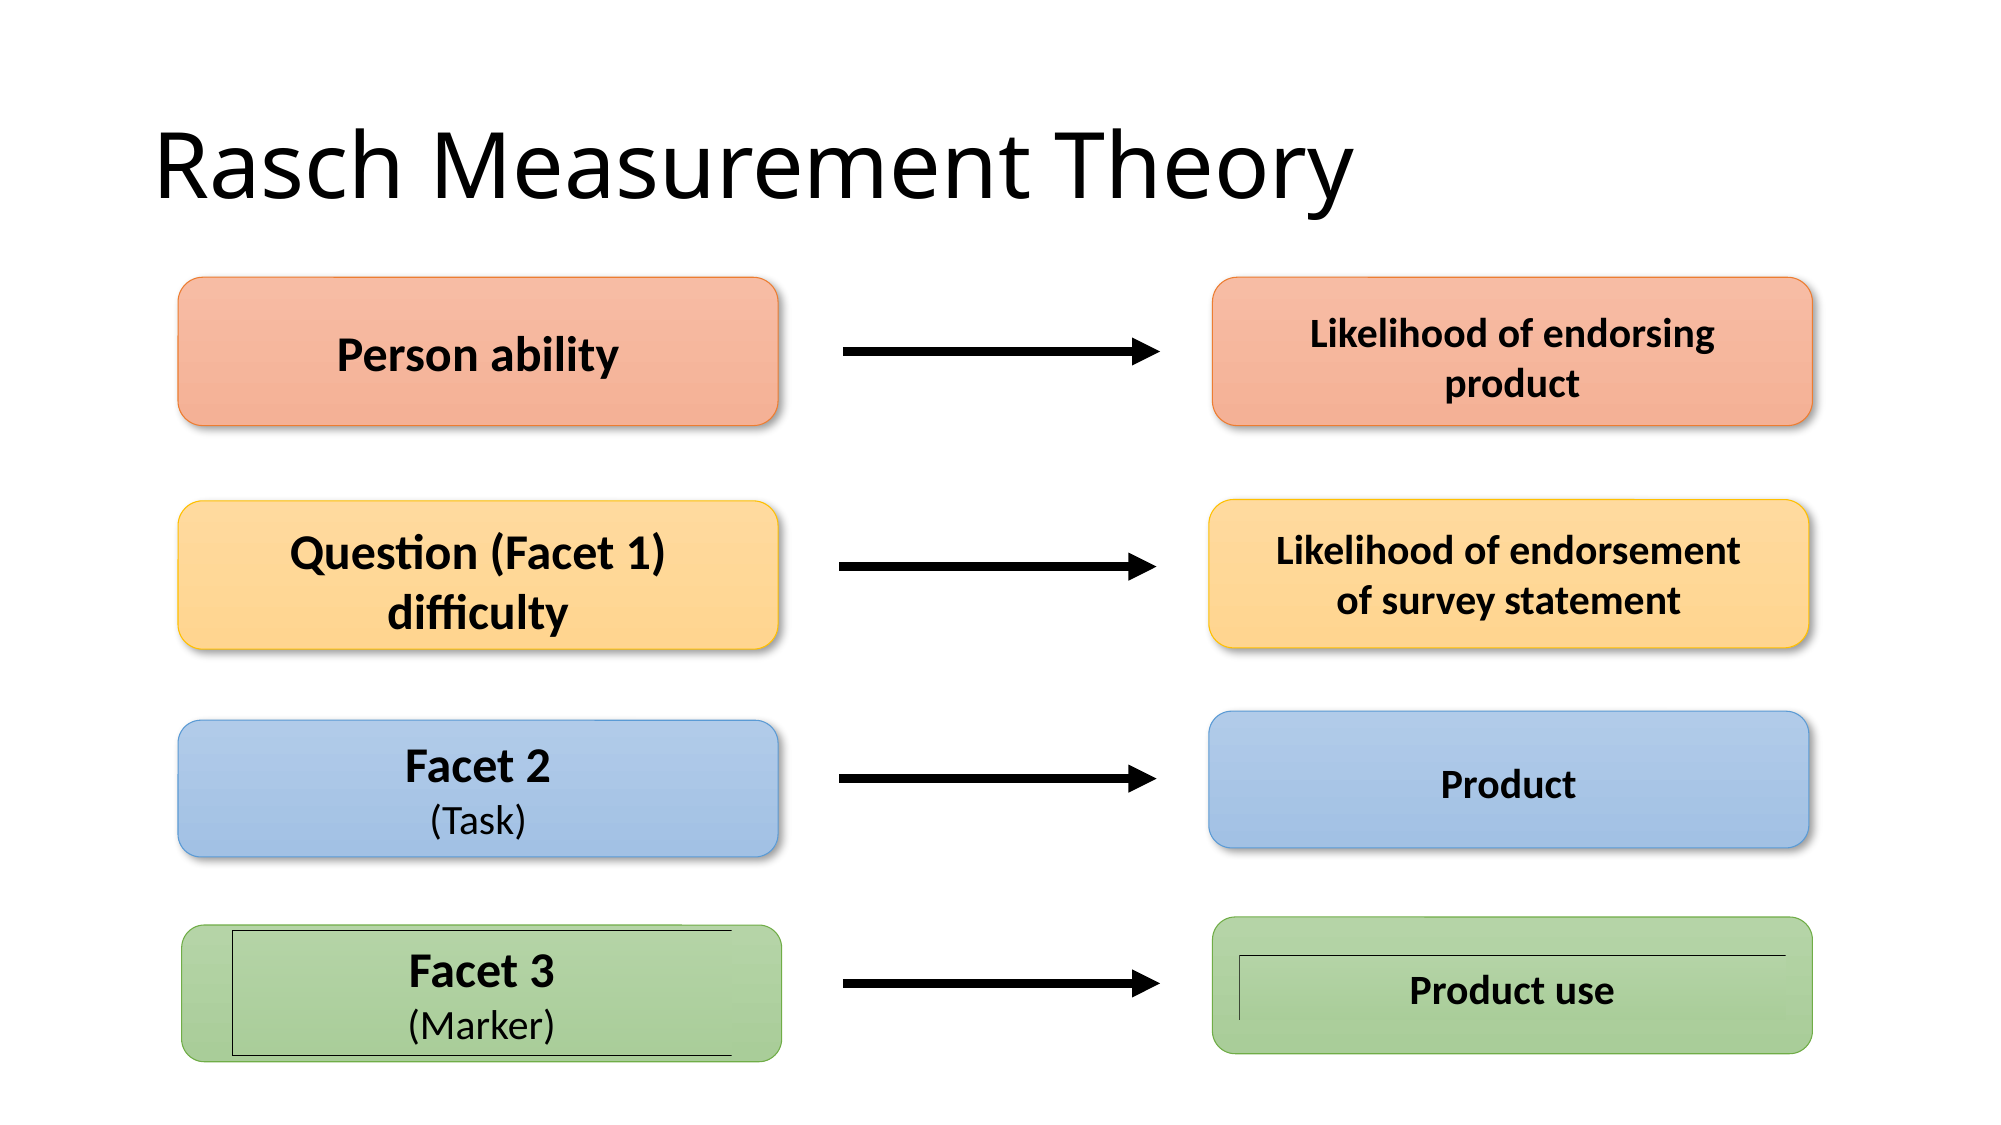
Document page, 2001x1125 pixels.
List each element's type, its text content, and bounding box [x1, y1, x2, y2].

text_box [178, 277, 779, 426]
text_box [1208, 499, 1809, 648]
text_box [181, 925, 782, 1062]
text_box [1212, 277, 1813, 426]
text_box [1208, 711, 1809, 848]
title Rasch Measurement Theory [137, 59, 1863, 278]
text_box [178, 720, 779, 857]
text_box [1212, 916, 1813, 1054]
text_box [178, 500, 779, 650]
